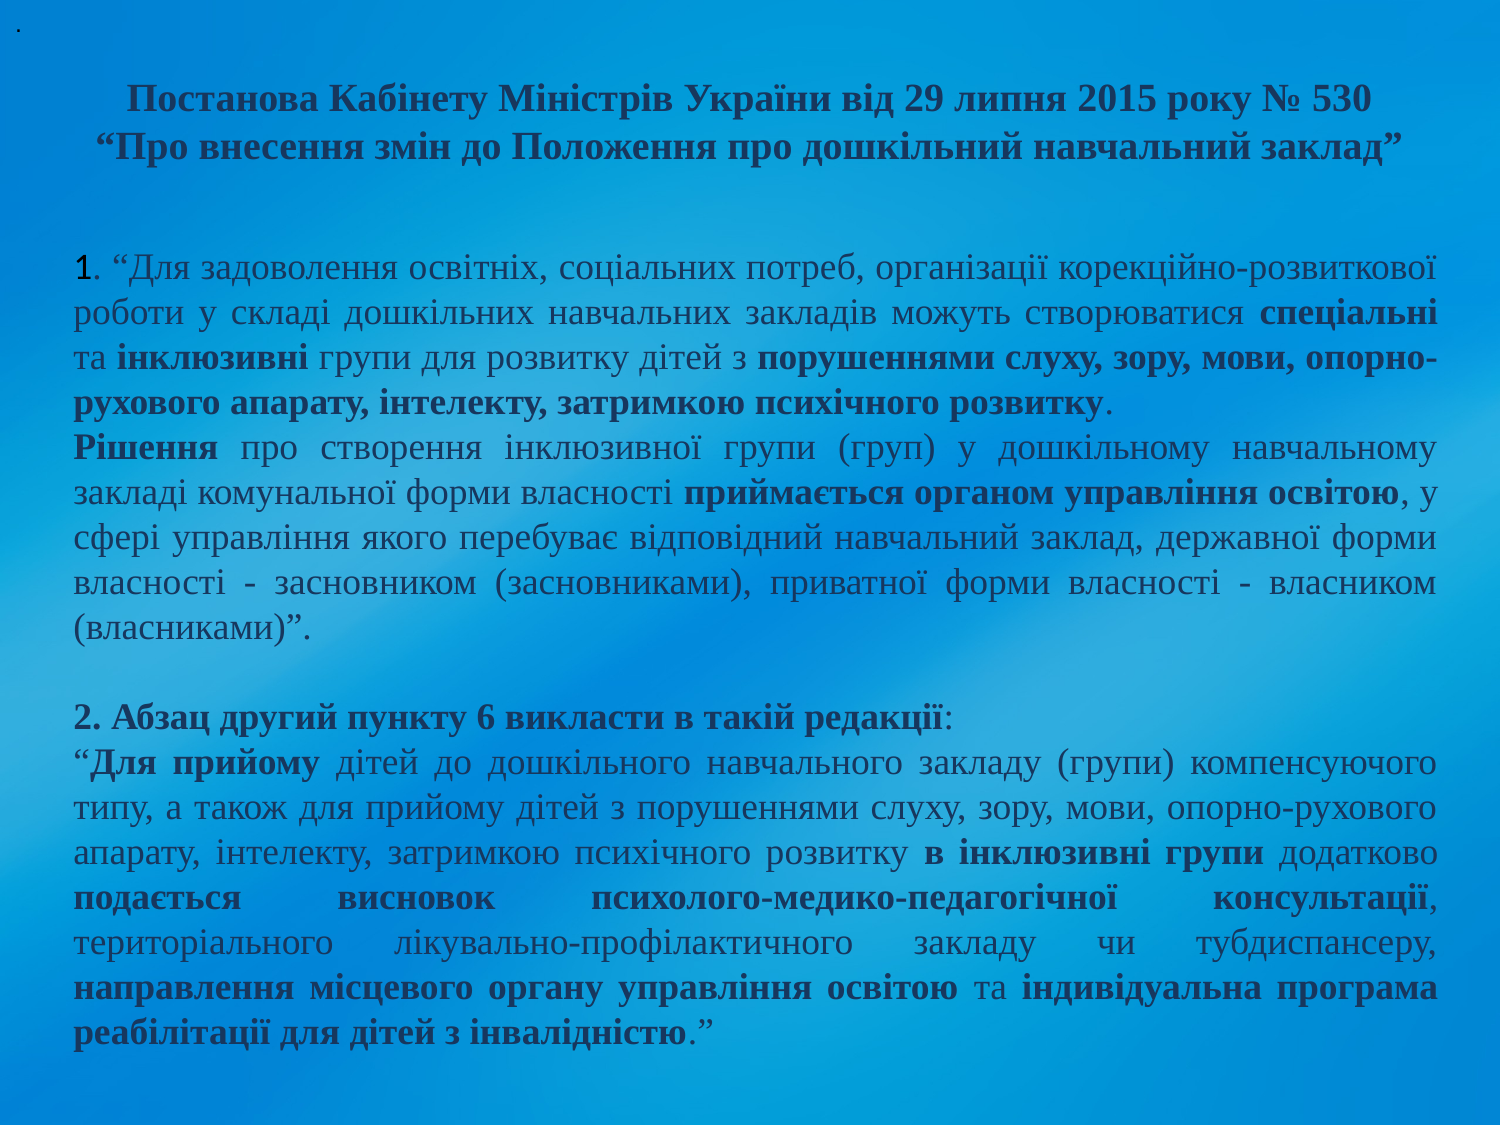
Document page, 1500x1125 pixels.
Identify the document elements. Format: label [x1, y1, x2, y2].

list [0, 0, 1500, 1125]
